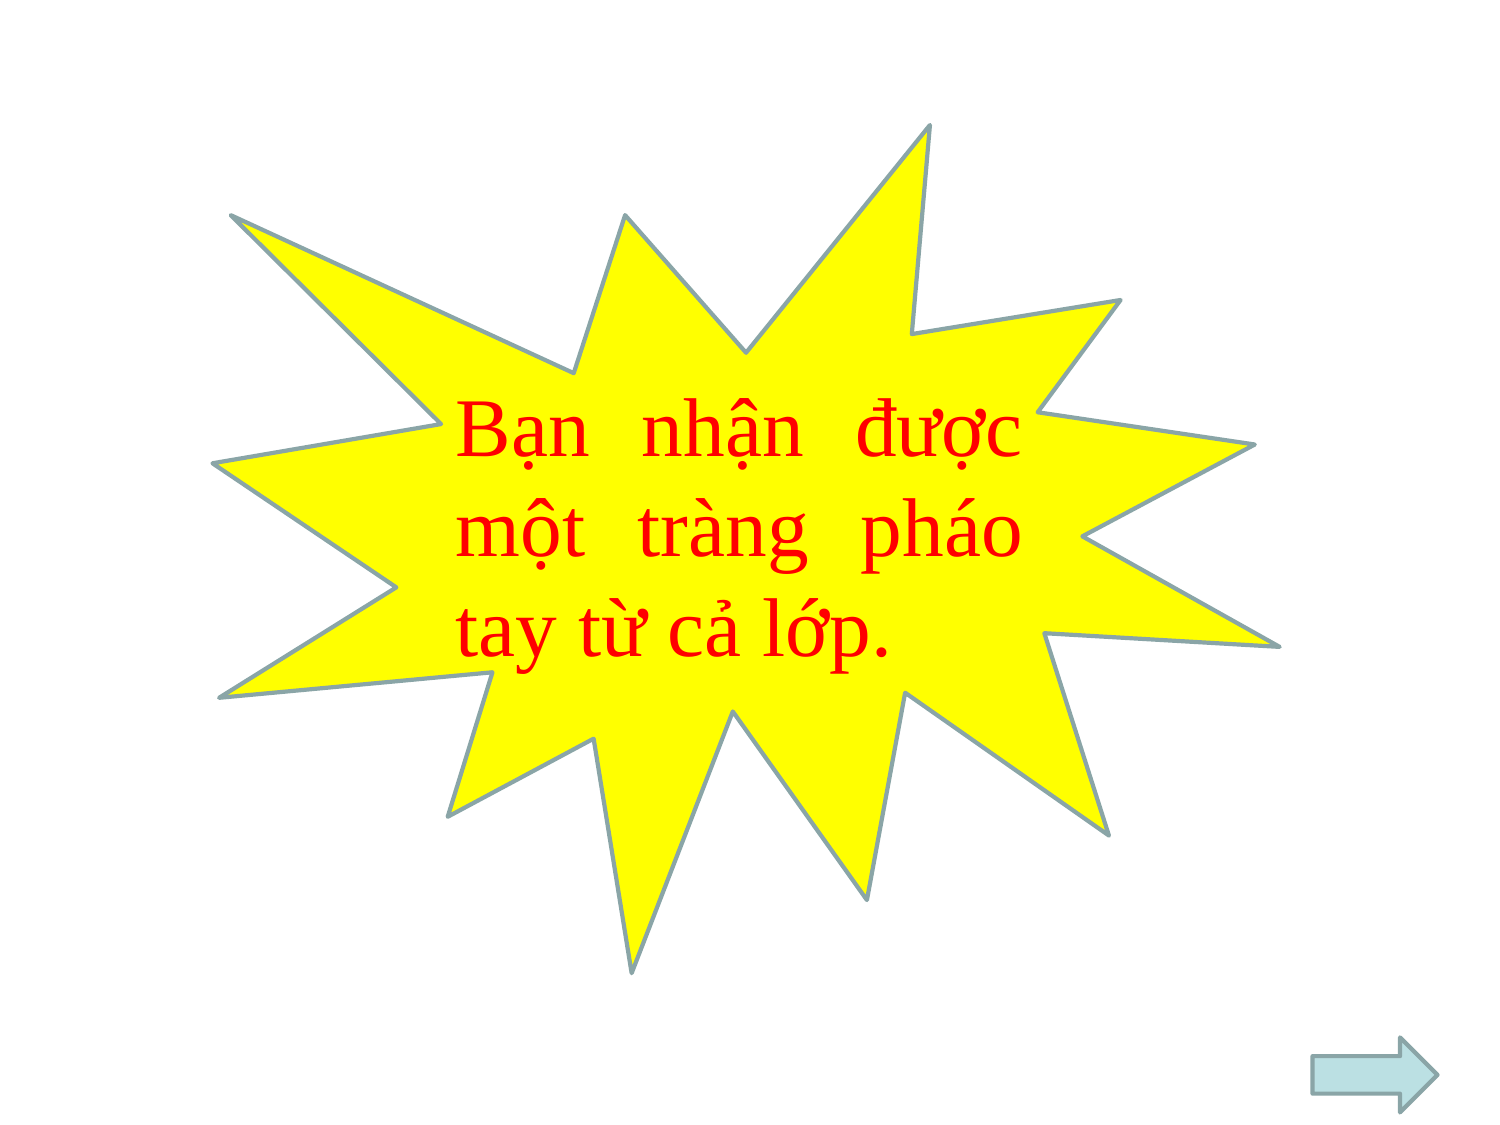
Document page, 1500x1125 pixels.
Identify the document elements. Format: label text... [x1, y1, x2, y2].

text_box Bạn nhận được một tràng pháo tay từ cả lớp. [210, 123, 1282, 976]
text_box [1310, 1035, 1440, 1115]
